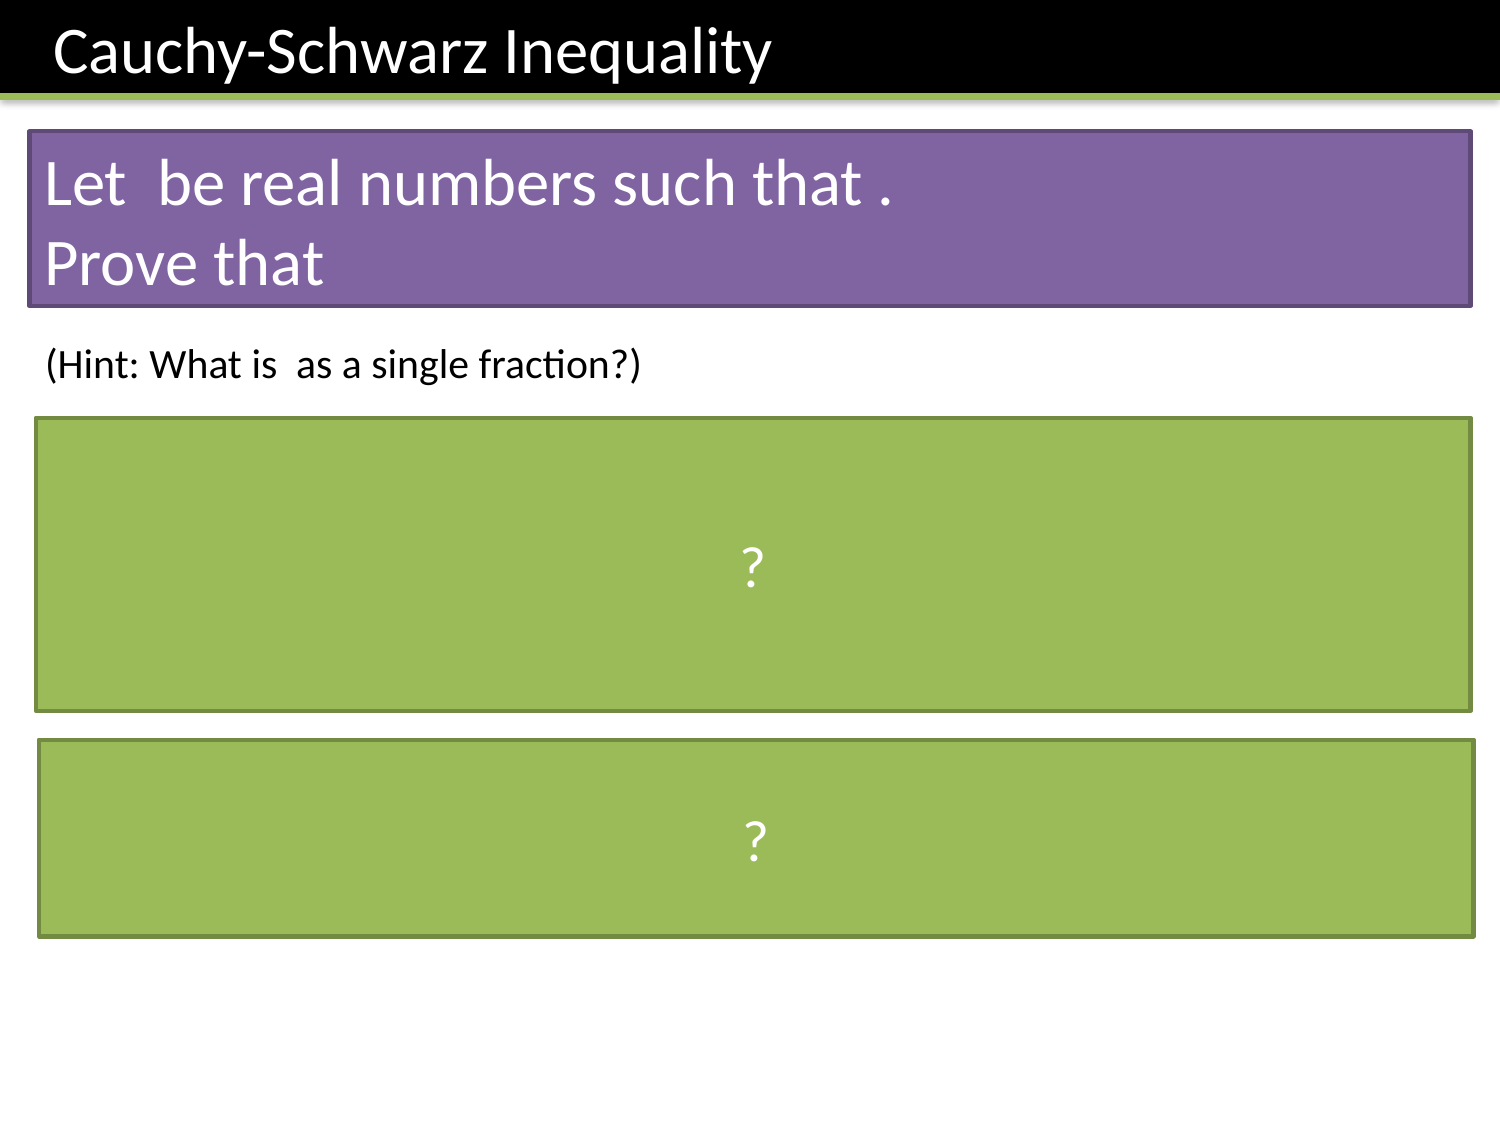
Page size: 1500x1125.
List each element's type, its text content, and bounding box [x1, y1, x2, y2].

text_box ? [34, 416, 1473, 713]
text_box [0, 0, 1500, 99]
text_box ? [37, 738, 1476, 939]
